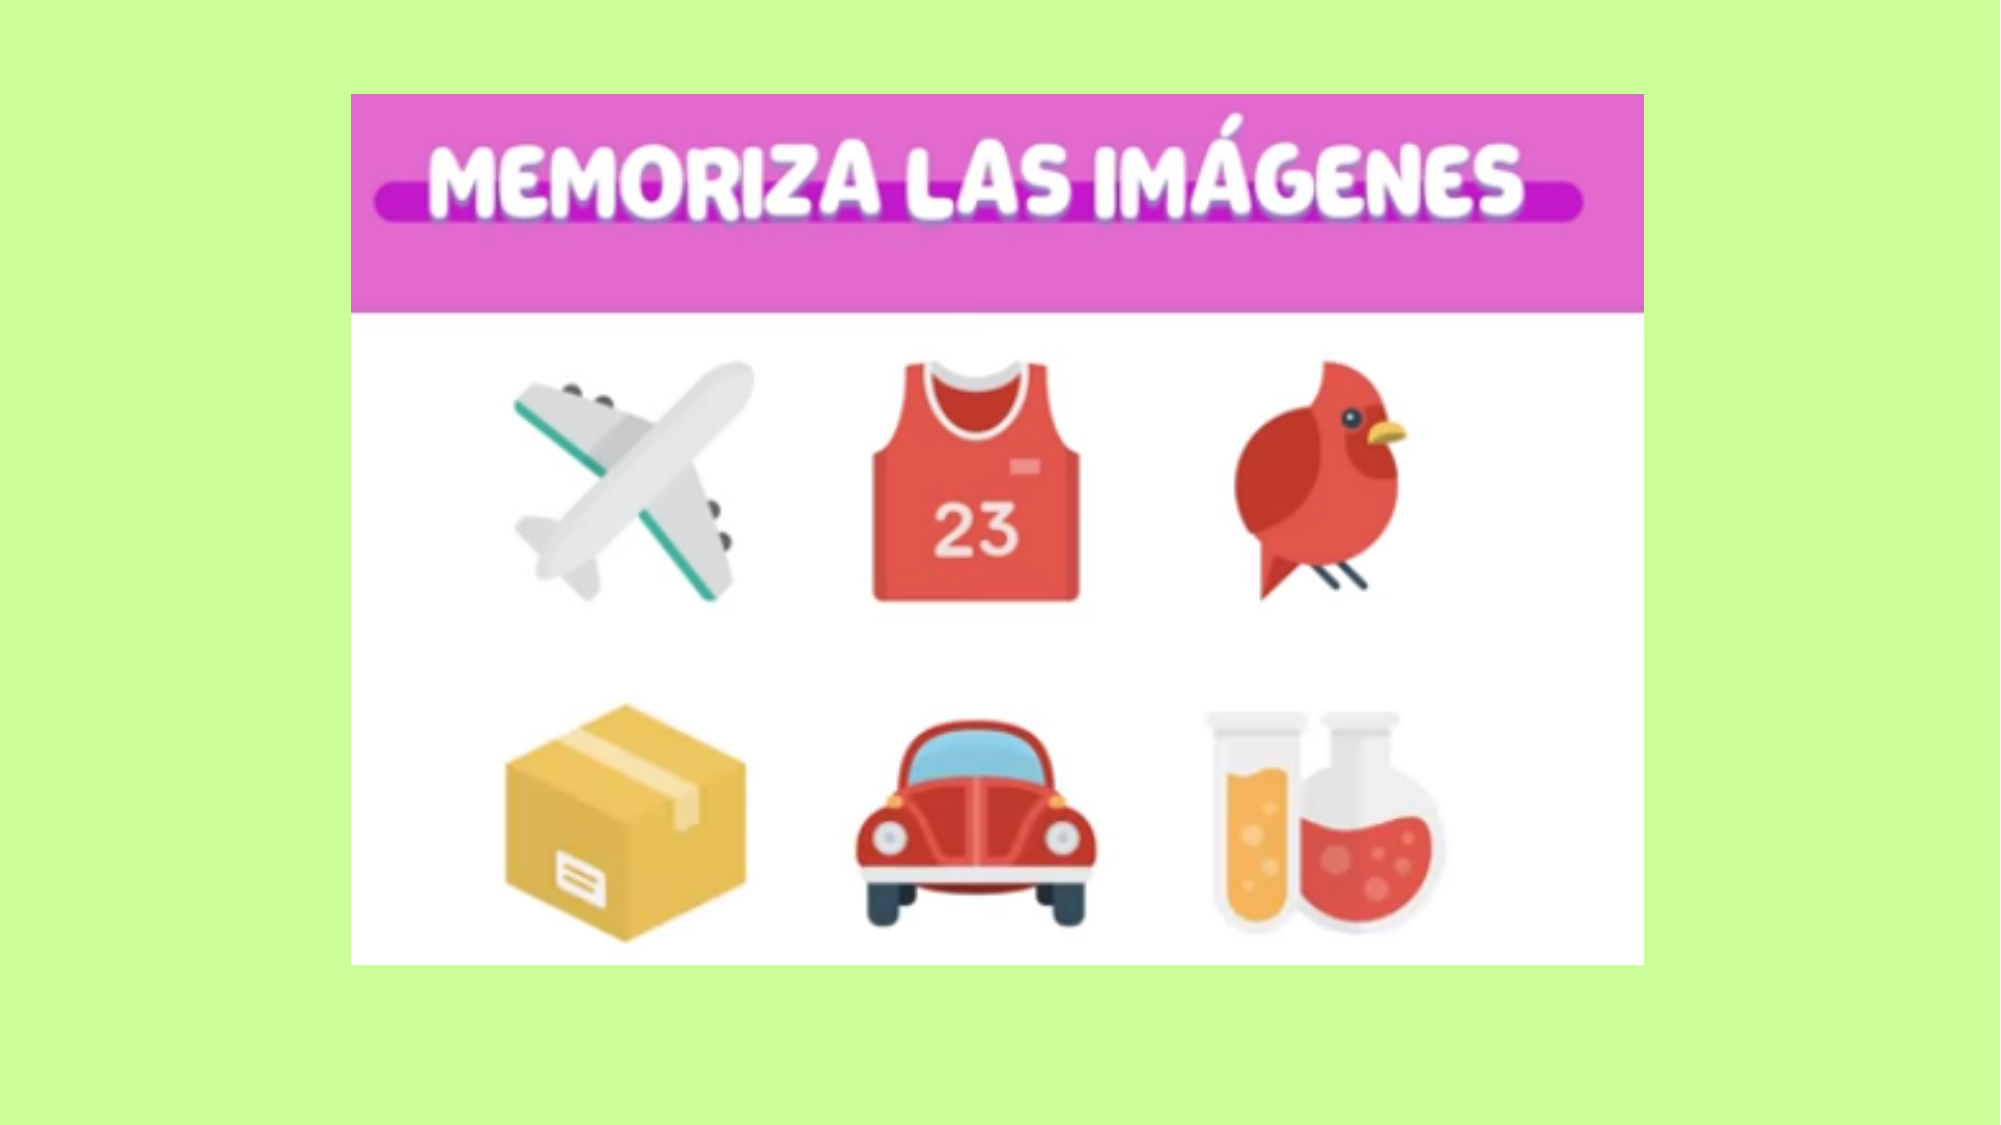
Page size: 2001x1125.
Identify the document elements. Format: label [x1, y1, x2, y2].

picture [351, 94, 1644, 965]
